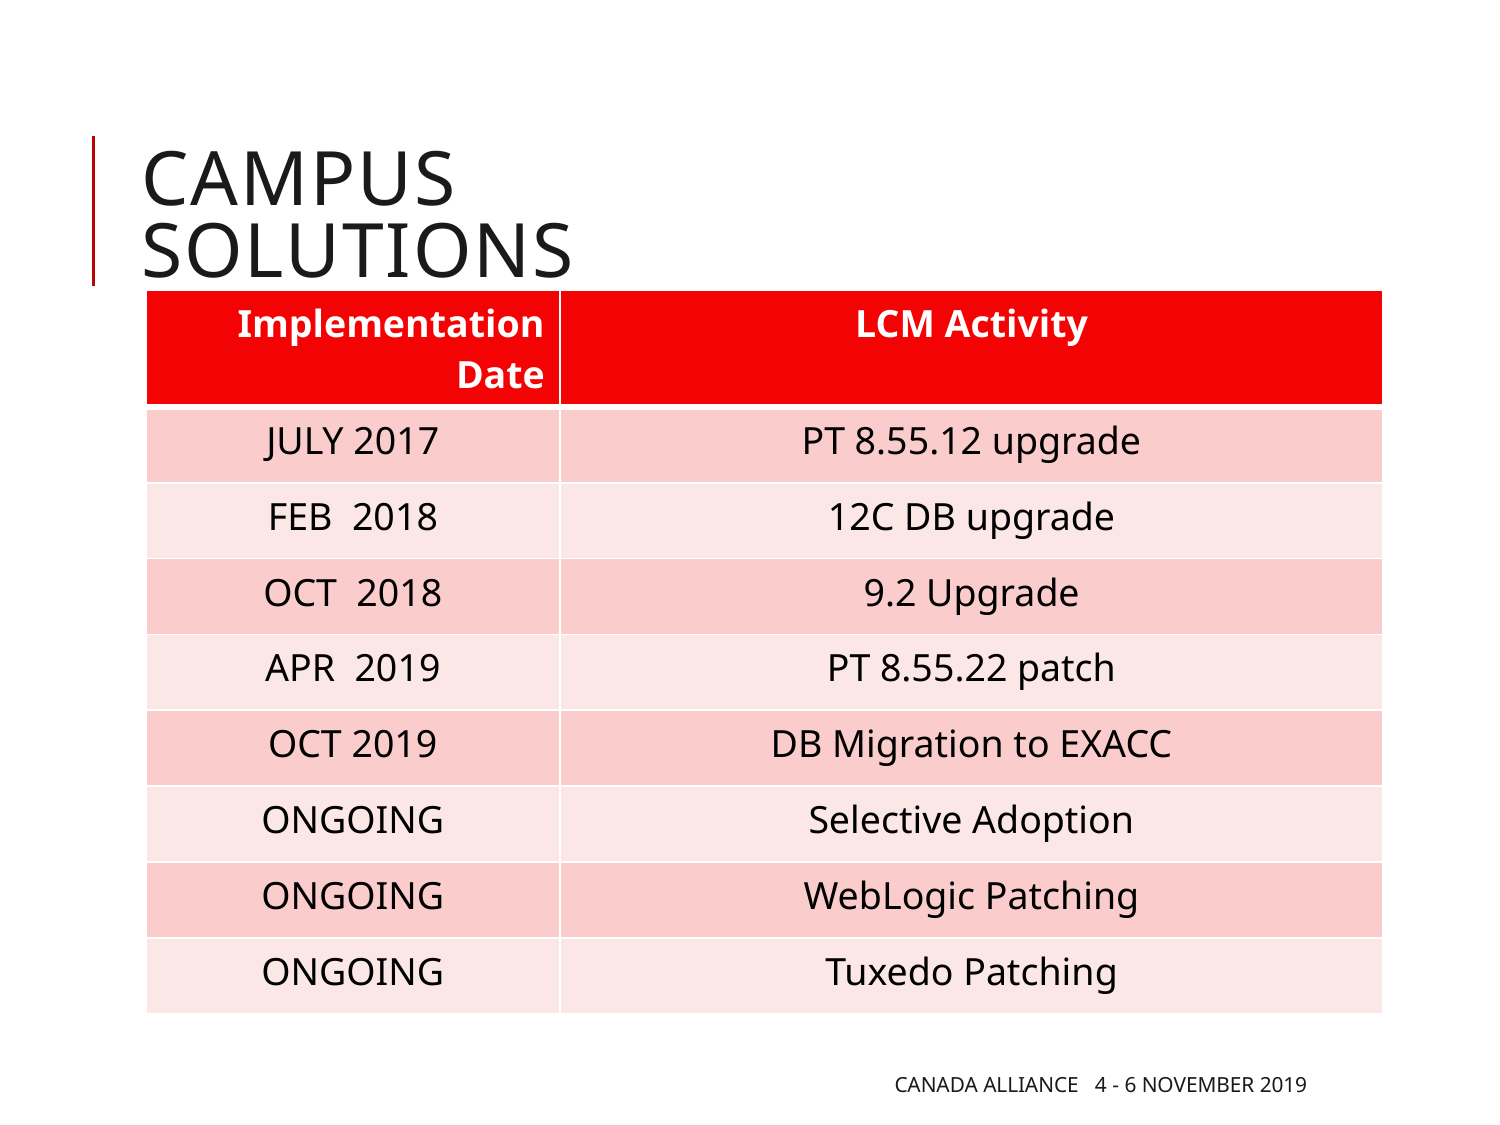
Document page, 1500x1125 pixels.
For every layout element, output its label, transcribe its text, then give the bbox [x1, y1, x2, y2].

table_cell OCT 2018 [147, 559, 559, 634]
table_cell PT 8.55.12 upgrade [561, 410, 1382, 482]
table_cell 9.2 Upgrade [561, 559, 1382, 634]
table_cell OCT 2019 [147, 711, 559, 785]
table_cell PT 8.55.22 patch [561, 635, 1382, 709]
table_cell ONGOING [147, 939, 559, 1013]
table_cell ONGOING [147, 863, 559, 937]
footer Canada Alliance 4 - 6 November 2019 [595, 1061, 1322, 1107]
table_cell JULY 2017 [147, 410, 559, 482]
table_cell APR 2019 [147, 635, 559, 709]
table_cell WebLogic Patching [561, 863, 1382, 937]
table_cell 12C DB upgrade [561, 484, 1382, 558]
table_cell Tuxedo Patching [561, 939, 1382, 1013]
table_cell Selective Adoption [561, 787, 1382, 861]
table_header LCM Activity [561, 291, 1382, 404]
table_cell ONGOING [147, 787, 559, 861]
table_header Implementation Date [147, 291, 559, 404]
table_cell FEB 2018 [147, 484, 559, 558]
title CAMPUS SOLUTIONS [126, 77, 666, 363]
table_cell DB Migration to EXACC [561, 711, 1382, 785]
